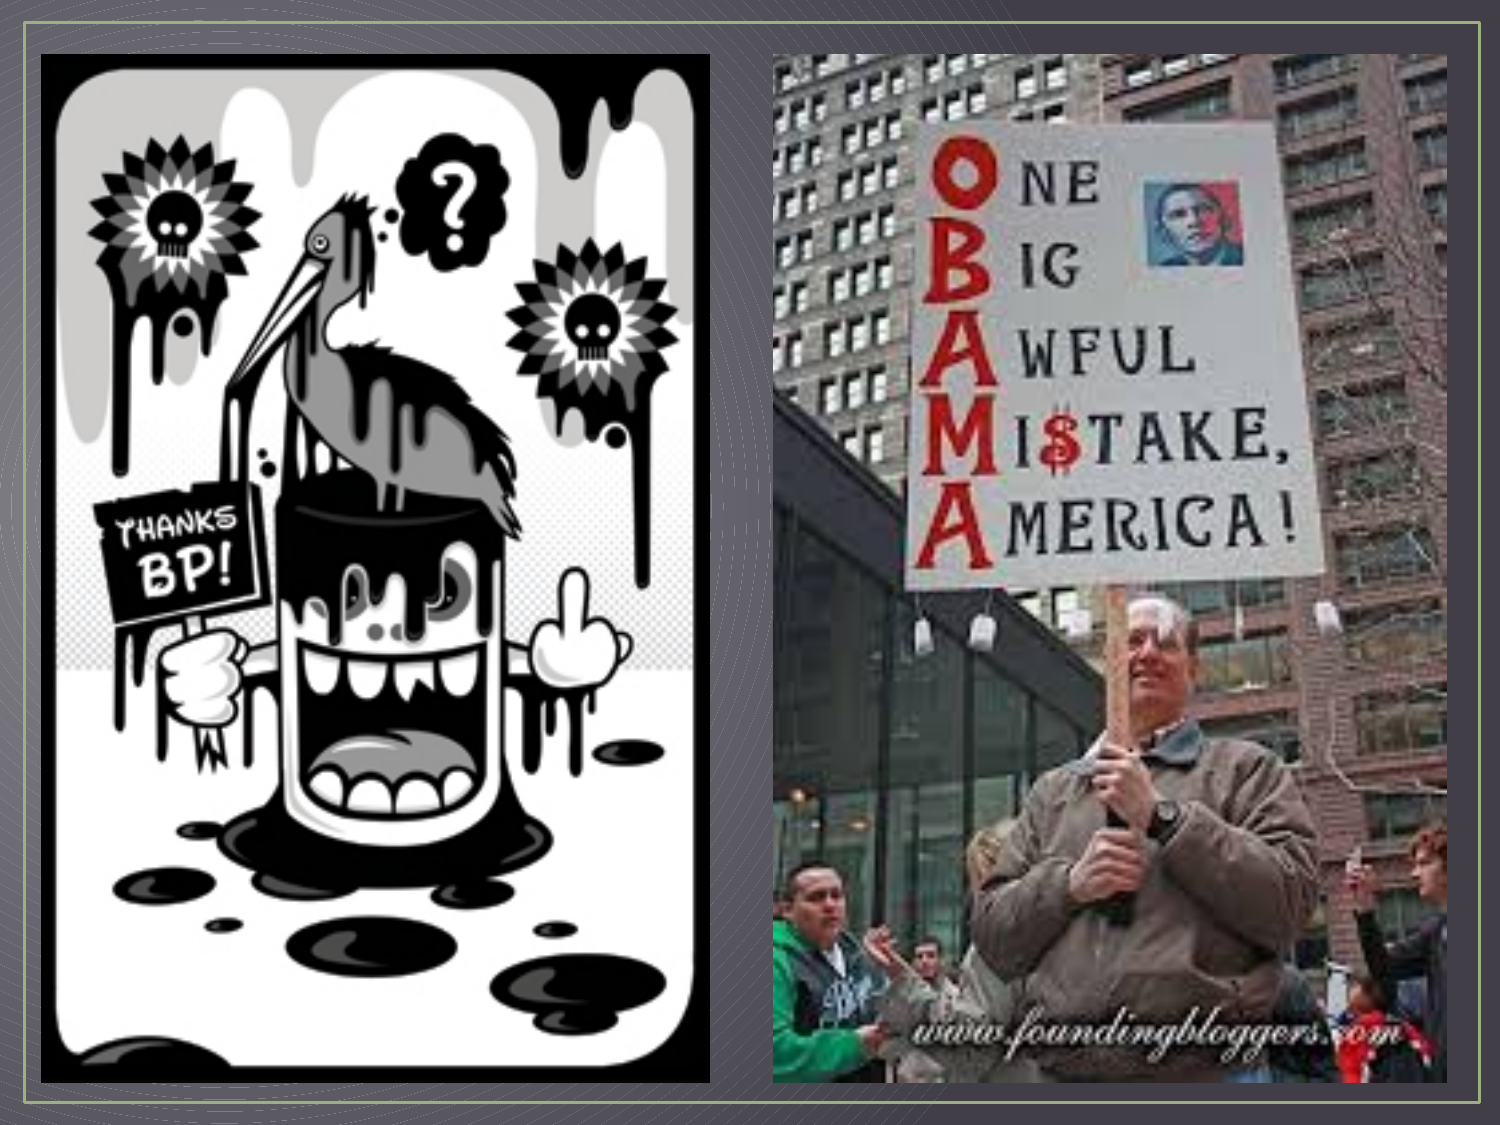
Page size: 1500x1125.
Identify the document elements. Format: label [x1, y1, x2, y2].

picture [40, 54, 710, 1083]
picture [773, 54, 1448, 1083]
